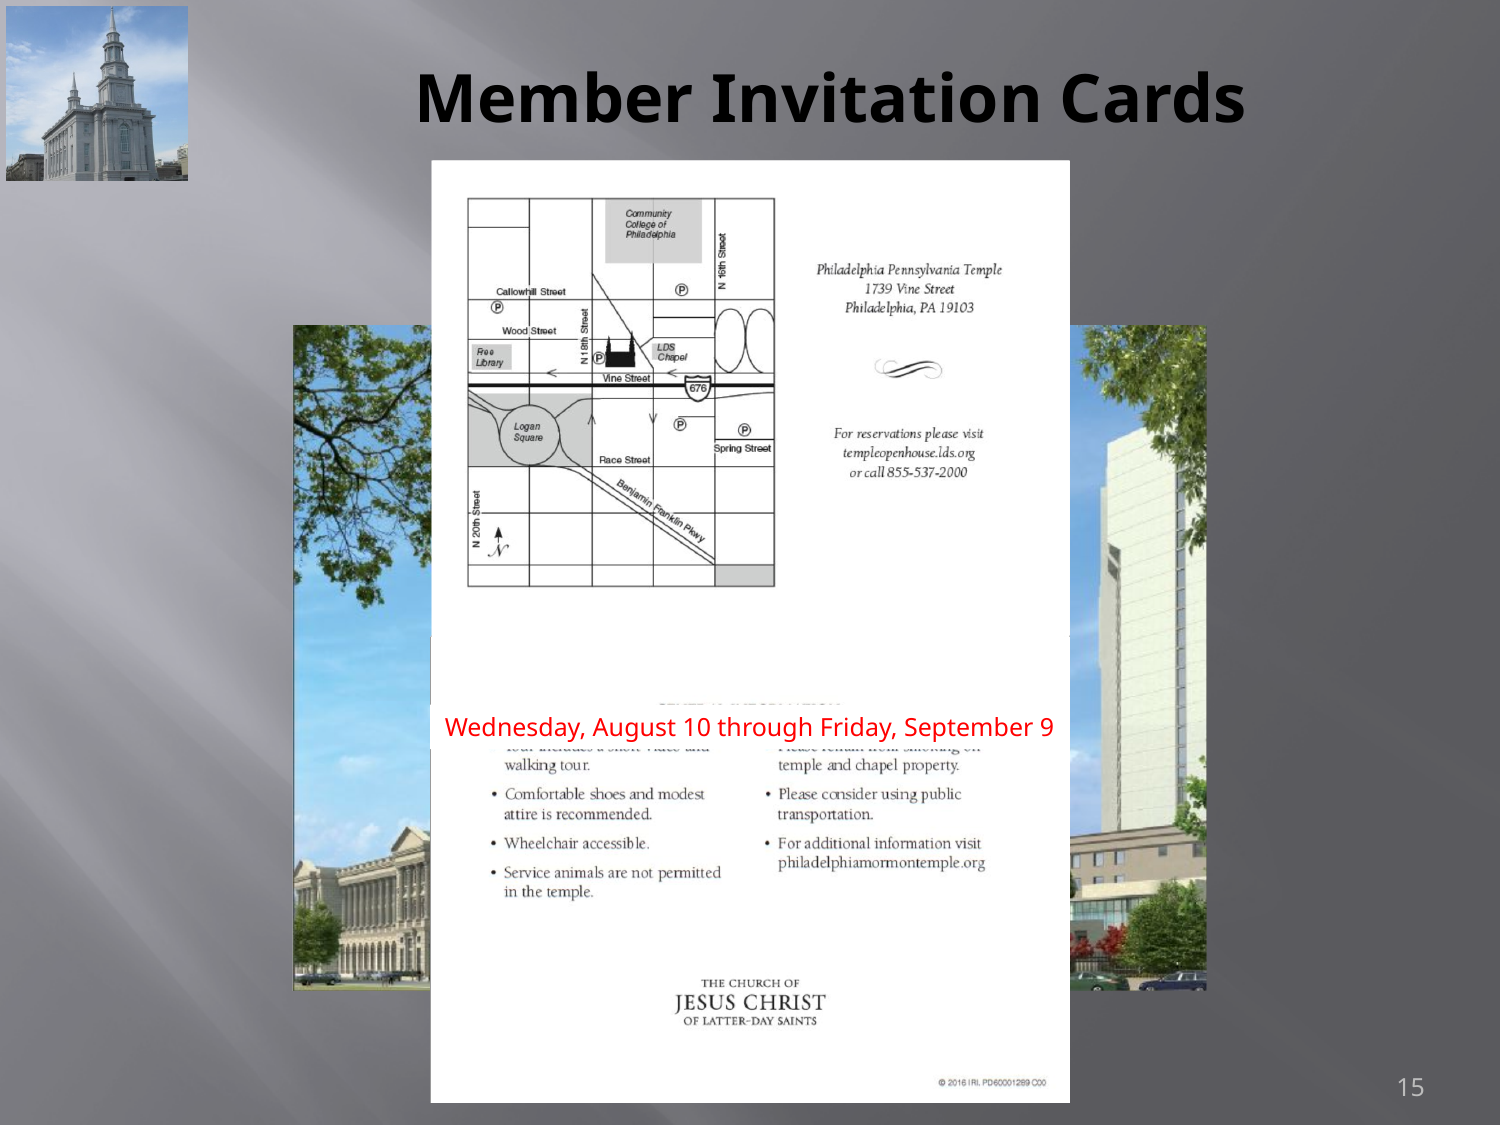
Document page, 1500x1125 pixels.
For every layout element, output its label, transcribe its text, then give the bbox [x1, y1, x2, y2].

title Member Invitation Cards [212, 36, 1450, 155]
picture [286, 84, 1216, 1125]
picture [6, 6, 188, 181]
slide_number 15 [1299, 1052, 1425, 1113]
